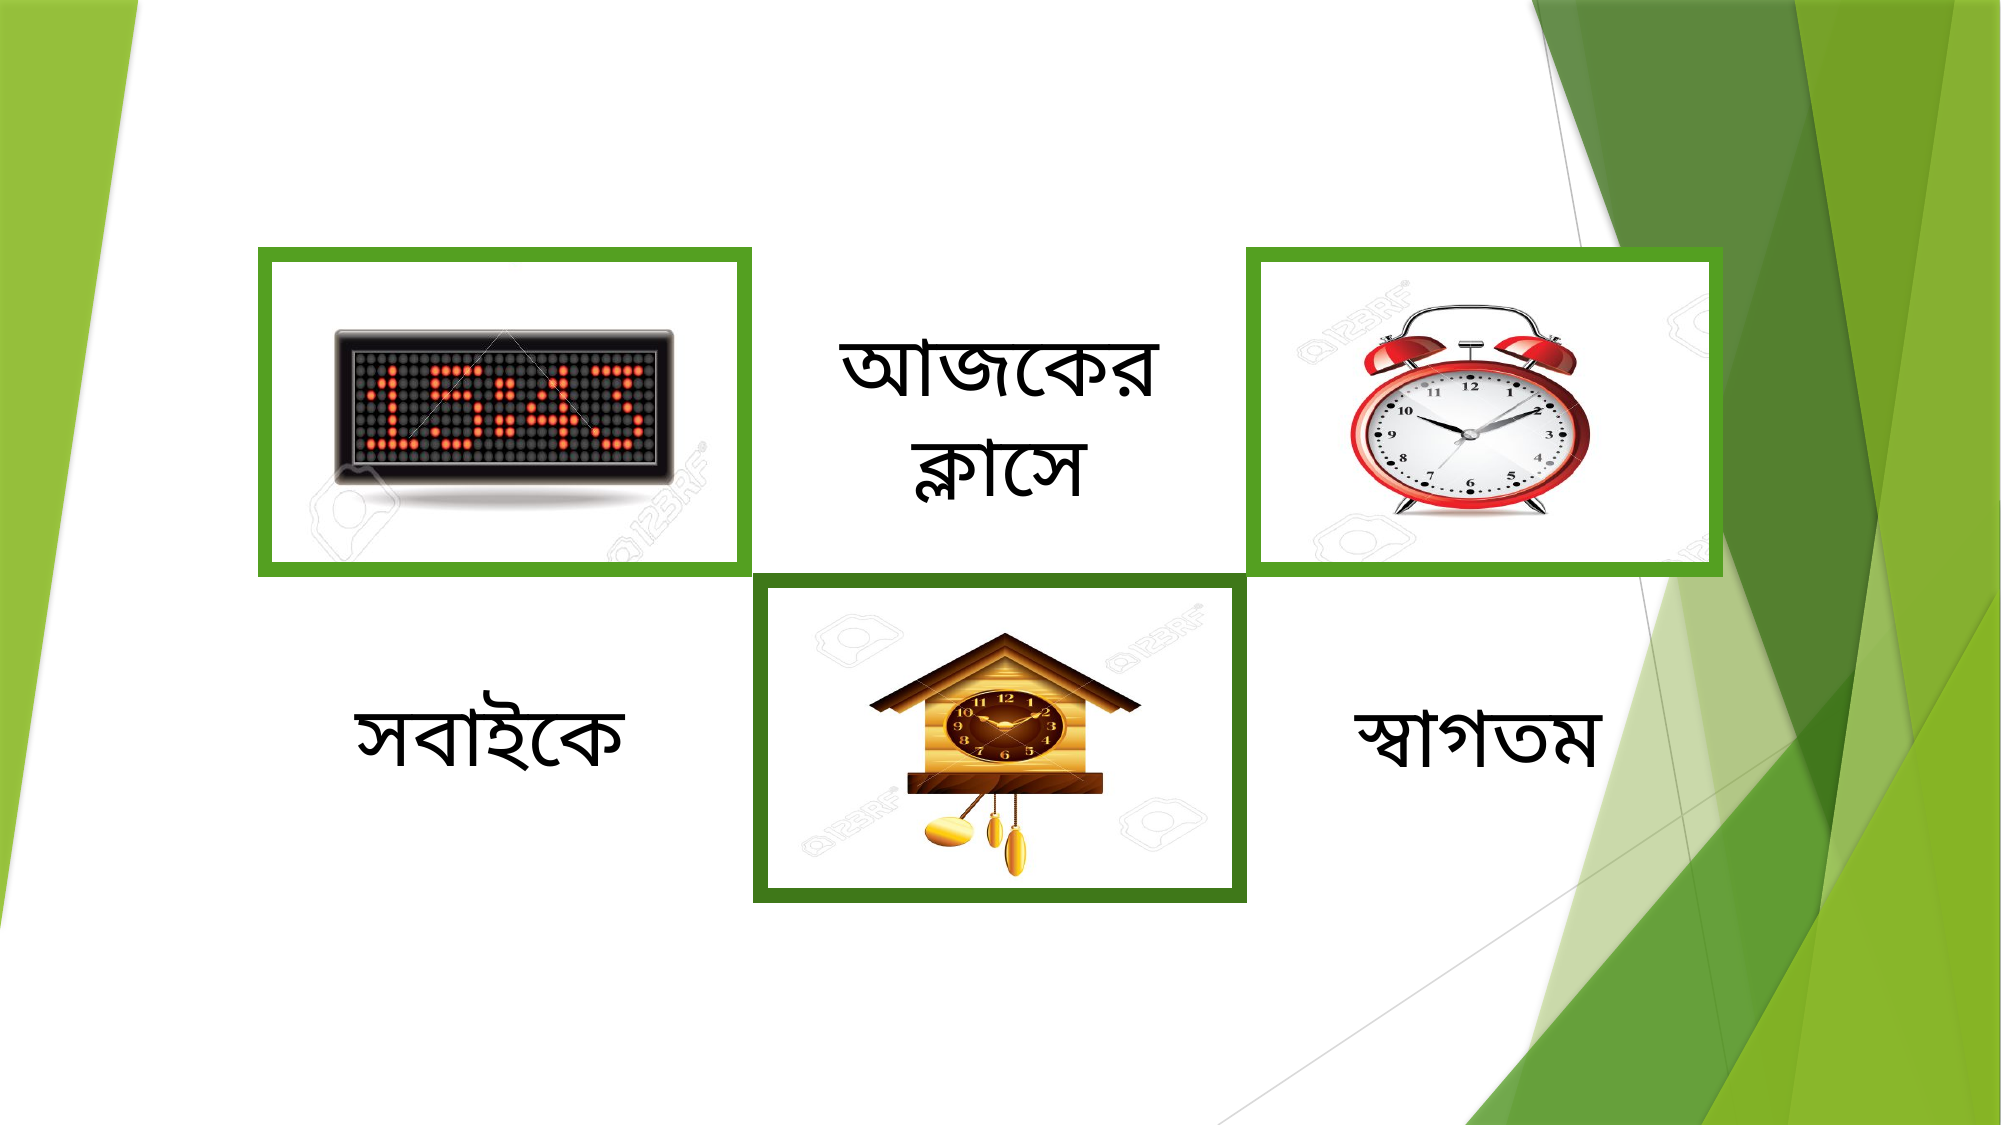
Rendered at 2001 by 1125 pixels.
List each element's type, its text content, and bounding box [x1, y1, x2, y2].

text_box আজকের ক্লাসে [782, 306, 1218, 521]
picture [271, 261, 738, 563]
picture [767, 586, 1233, 889]
text_box সবাইকে [341, 675, 640, 791]
picture [1260, 261, 1710, 563]
text_box স্বাগতম [1340, 677, 1618, 792]
